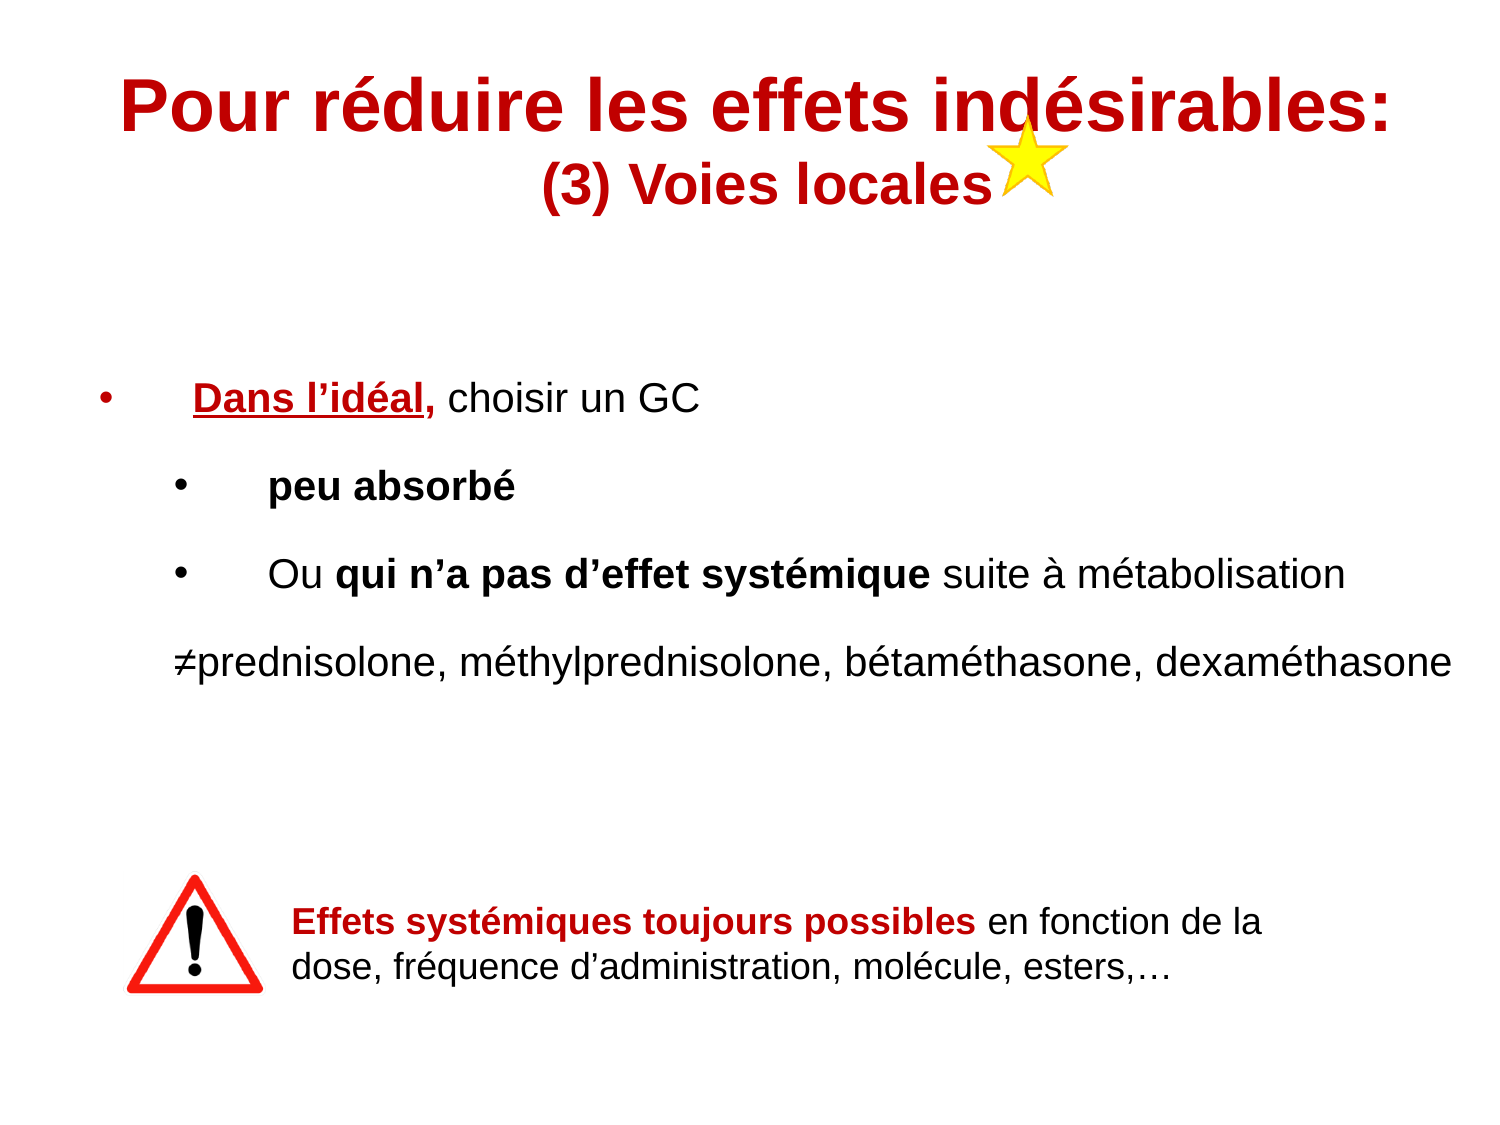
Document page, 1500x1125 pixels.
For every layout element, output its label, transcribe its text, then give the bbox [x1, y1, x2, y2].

text_box Dans l’idéal, choisir un GC peu absorbé Ou qui n’a pas d’effet systémique suite à métabolisation ≠prednisolone, méthylprednisolone, bétaméthasone, dexaméthasone [88, 373, 1471, 734]
text_box Effets systémiques toujours possibles en fonction de la dose, fréquence d’administration, molécule, esters,… [276, 889, 1364, 995]
picture [985, 113, 1070, 198]
picture [123, 871, 266, 997]
title Pour réduire les effets indésirables: (3) Voies locales [64, 42, 1471, 231]
